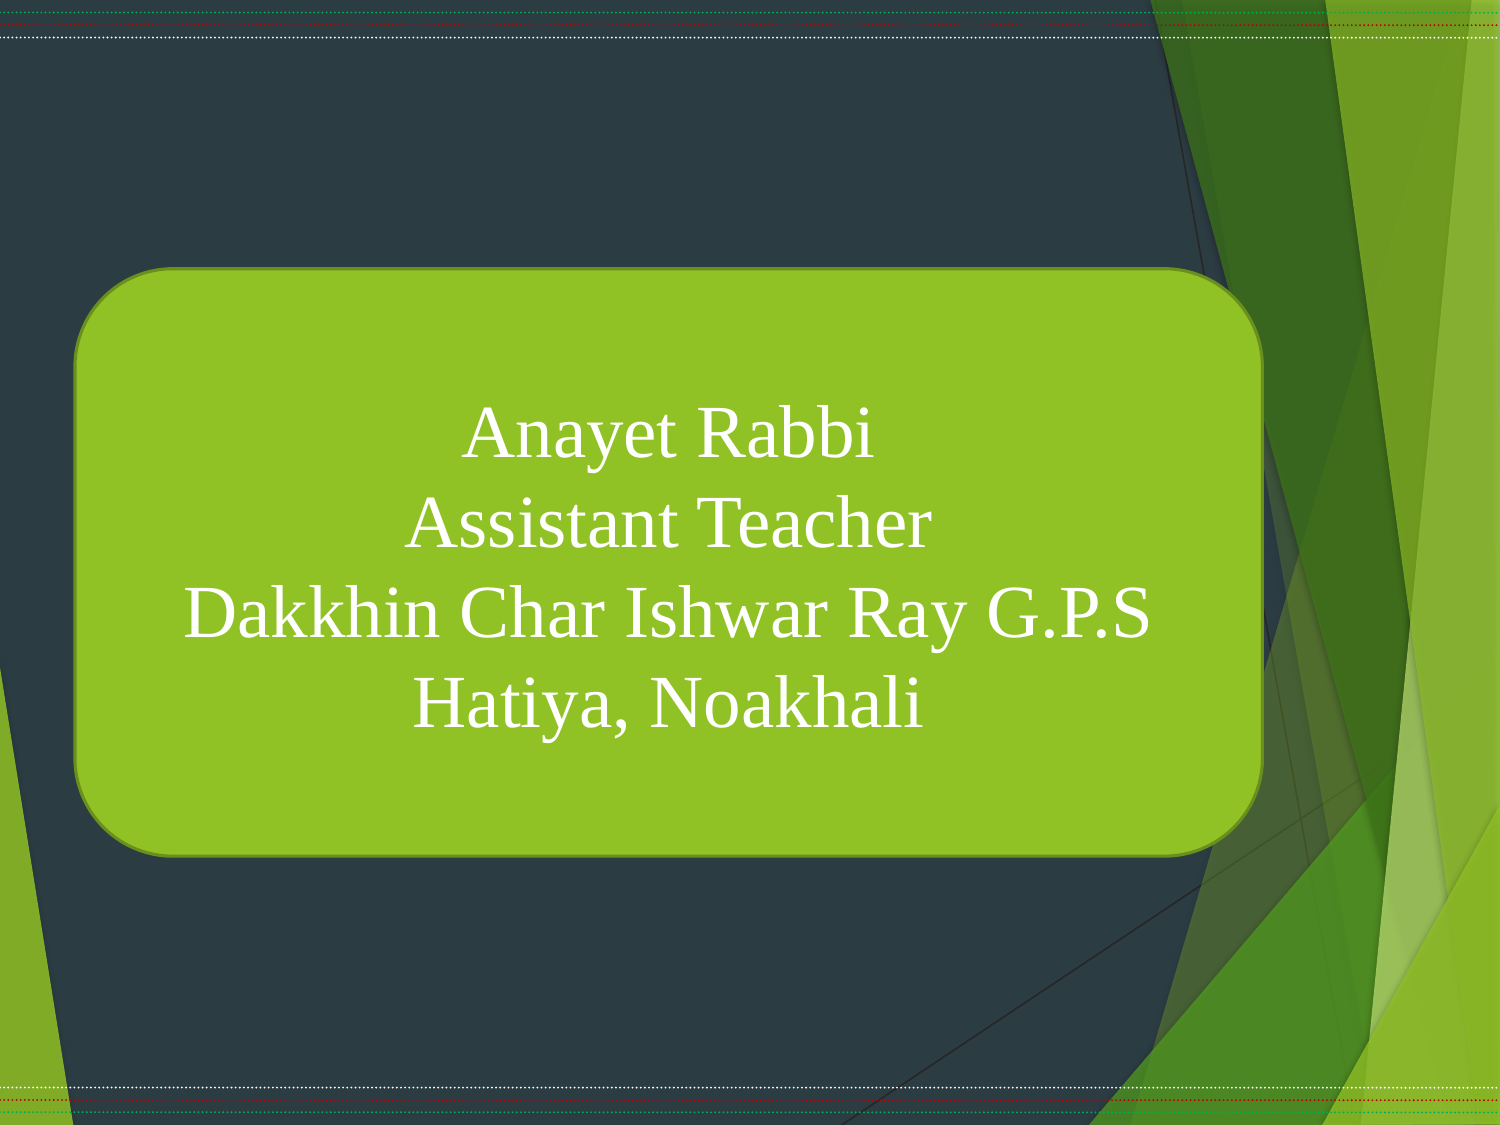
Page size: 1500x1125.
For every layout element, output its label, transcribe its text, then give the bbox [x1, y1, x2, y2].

text_box Anayet Rabbi Assistant Teacher Dakkhin Char Ishwar Ray G.P.S Hatiya, Noakhali [73, 267, 1264, 858]
